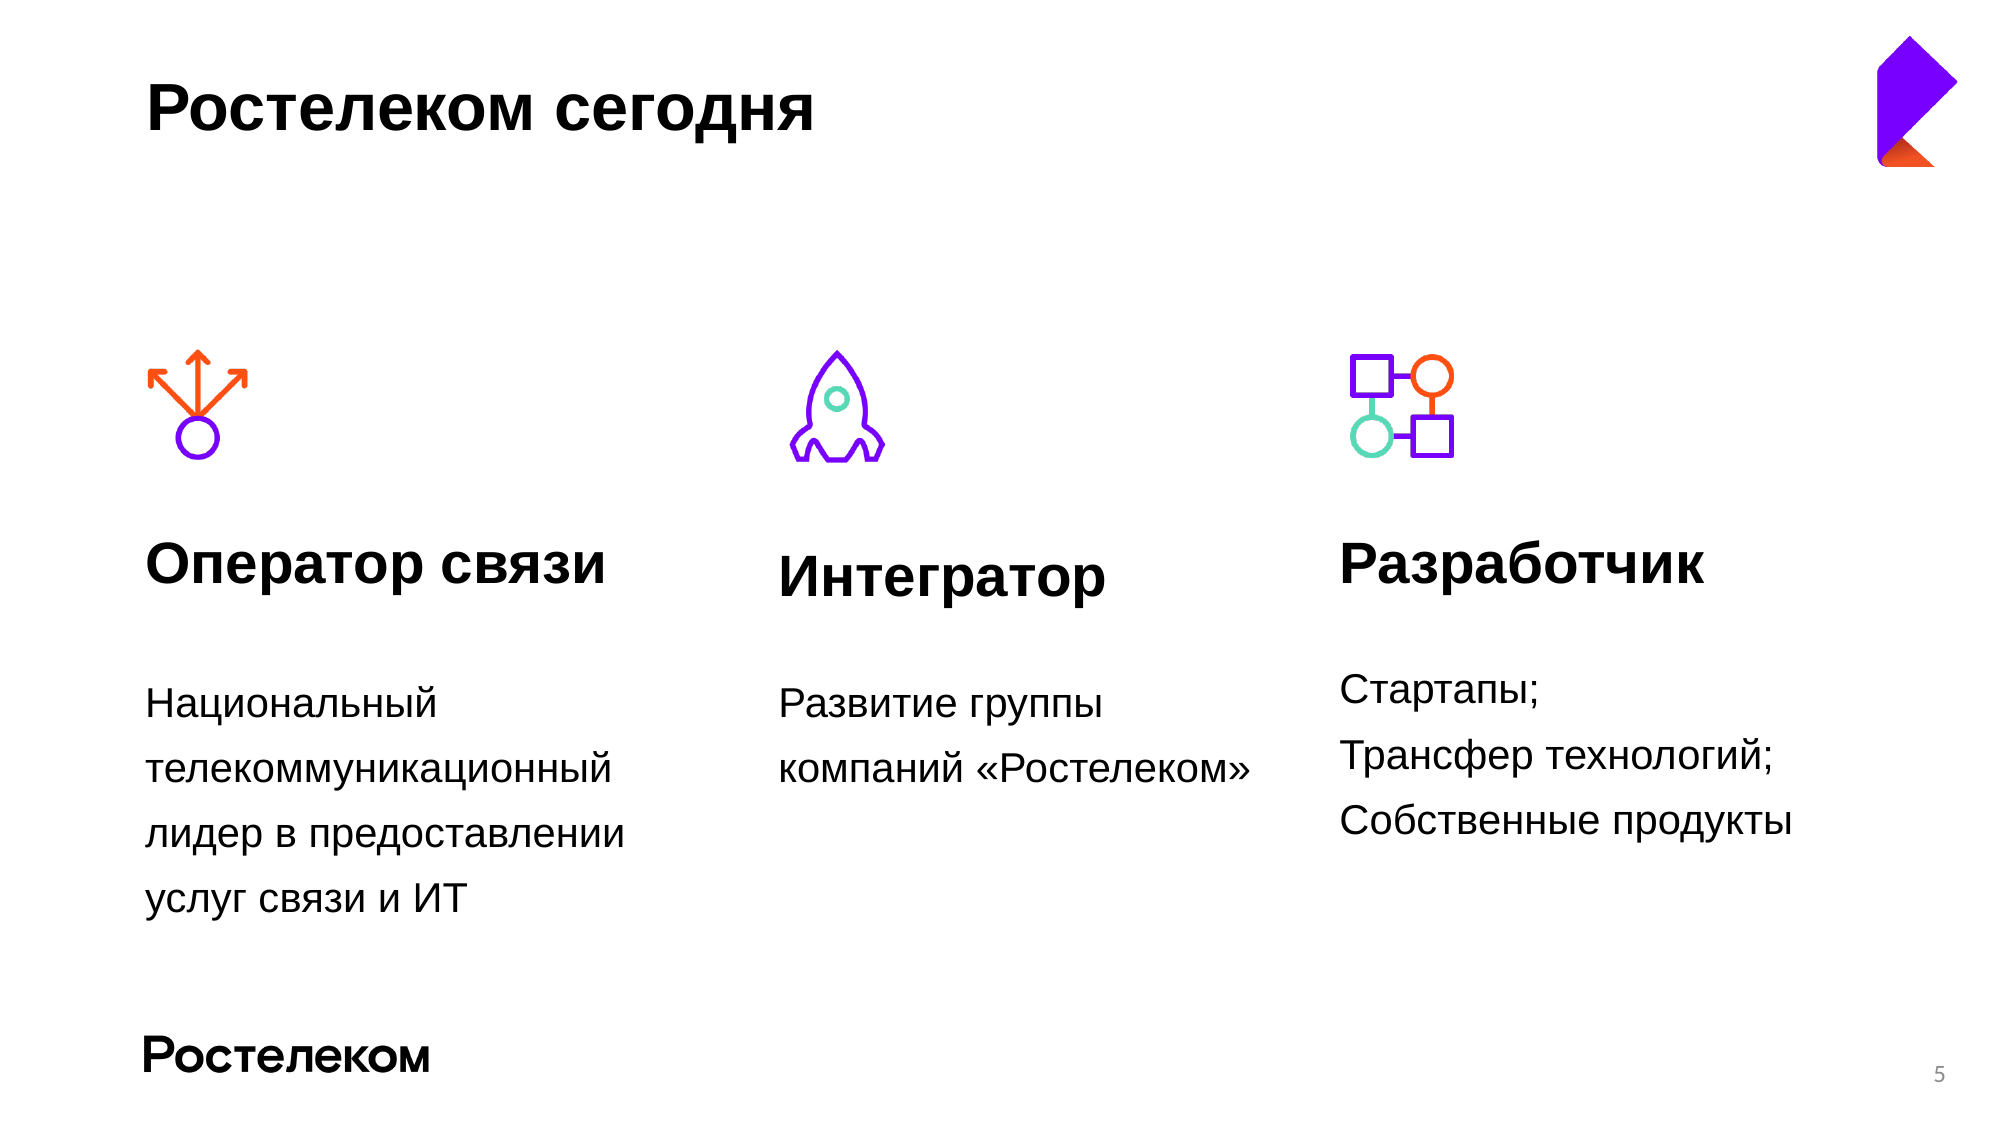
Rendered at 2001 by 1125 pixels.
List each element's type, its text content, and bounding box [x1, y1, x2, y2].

picture [1877, 35, 1958, 167]
slide_number 5 [1909, 1042, 1962, 1103]
text_box Оператор связи Национальный телекоммуникационный лидер в предоставлении услуг связи и ИТ [145, 497, 677, 928]
text_box Разработчик Стартапы; Трансфер технологий; Собственные продукты [1339, 497, 1895, 902]
picture [137, 343, 260, 466]
picture [1339, 343, 1462, 466]
picture [117, 1020, 455, 1098]
text_box Интегратор Развитие группы компаний «Ростелеком» [778, 510, 1305, 798]
text_box Ростелеком сегодня [146, 56, 1877, 152]
picture [775, 343, 898, 466]
